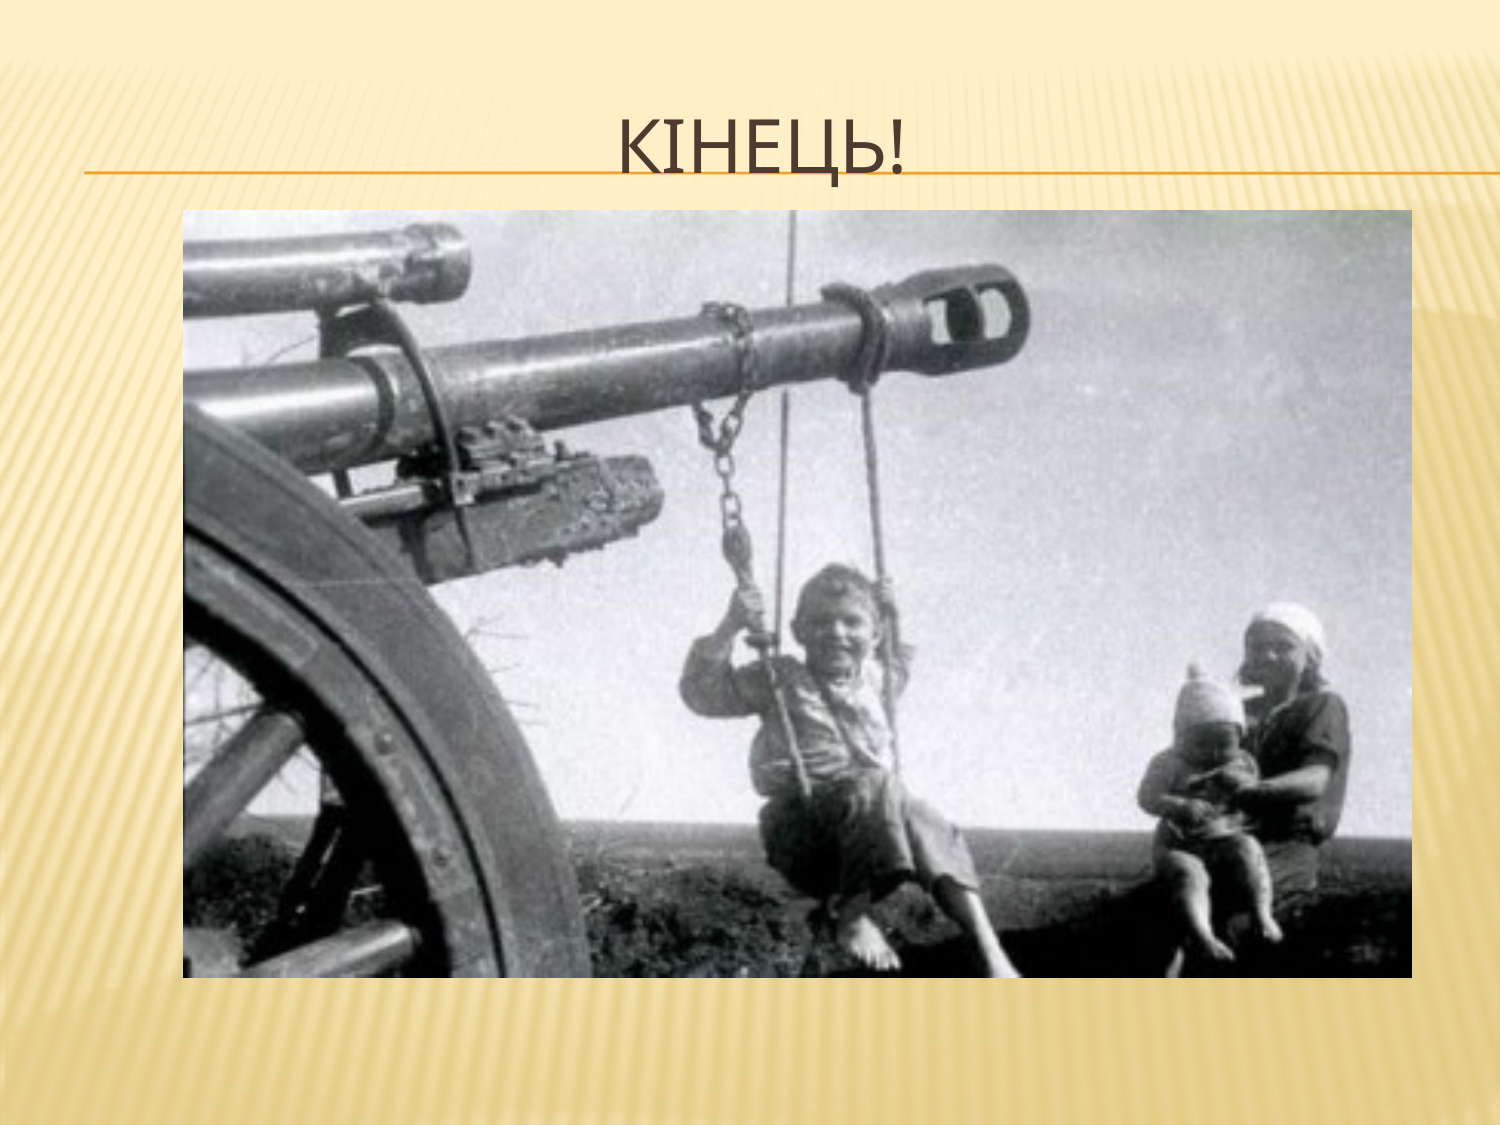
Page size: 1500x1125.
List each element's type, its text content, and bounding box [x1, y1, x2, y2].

picture [182, 209, 1412, 979]
title Кінець! [49, 75, 1475, 213]
